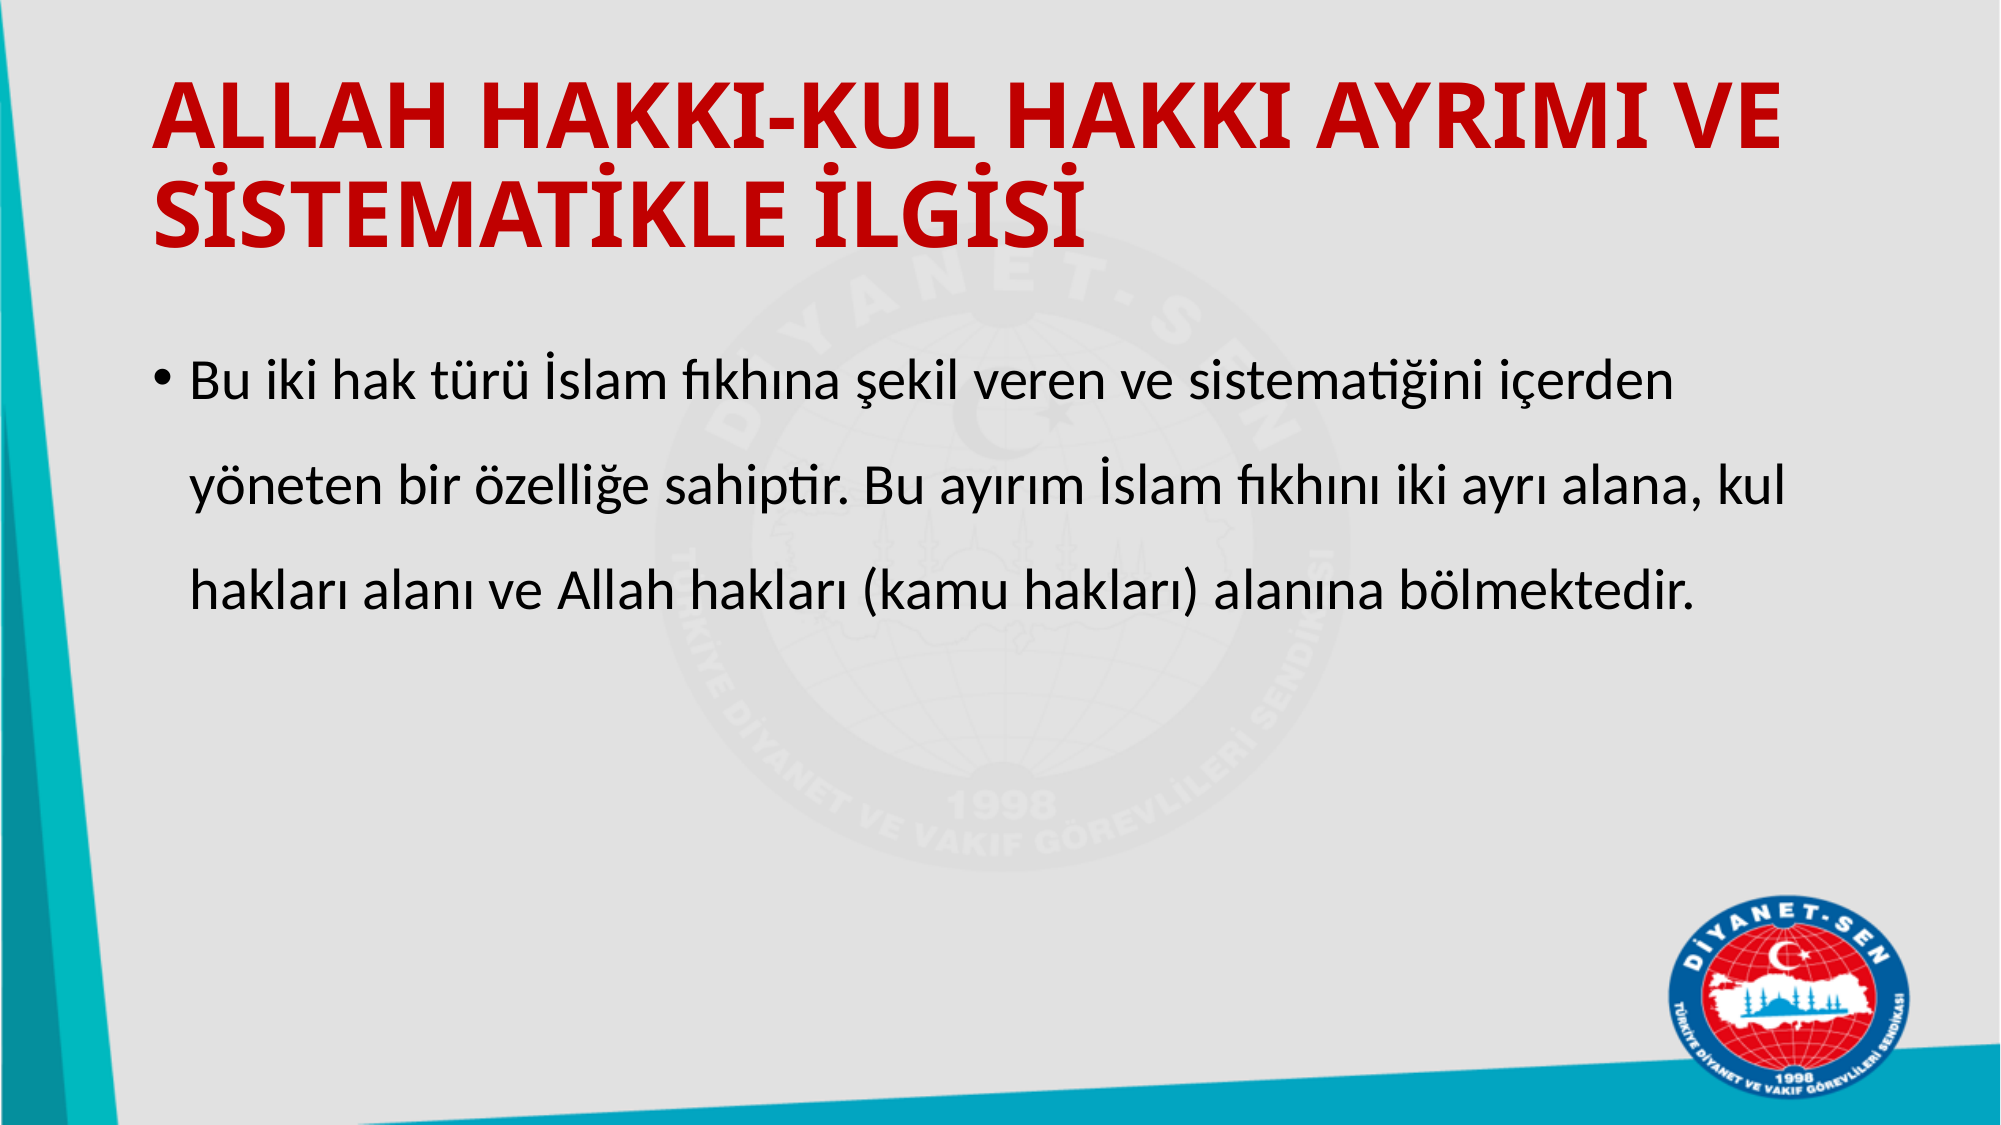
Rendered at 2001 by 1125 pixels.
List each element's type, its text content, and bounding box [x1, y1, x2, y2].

list Bu iki hak türü İslam fıkhına şekil veren ve sistematiğini içerden yöneten bir özelliğe sahiptir. Bu ayırım İslam fıkhını iki ayrı alana, kul hakları alanı ve Allah hakları (kamu hakları) alanına bölmektedir. [137, 299, 1863, 1014]
picture [0, 0, 2001, 1125]
title ALLAH HAKKI-KUL HAKKI AYRIMI VE SİSTEMATİKLE İLGİSİ [137, 59, 1863, 278]
